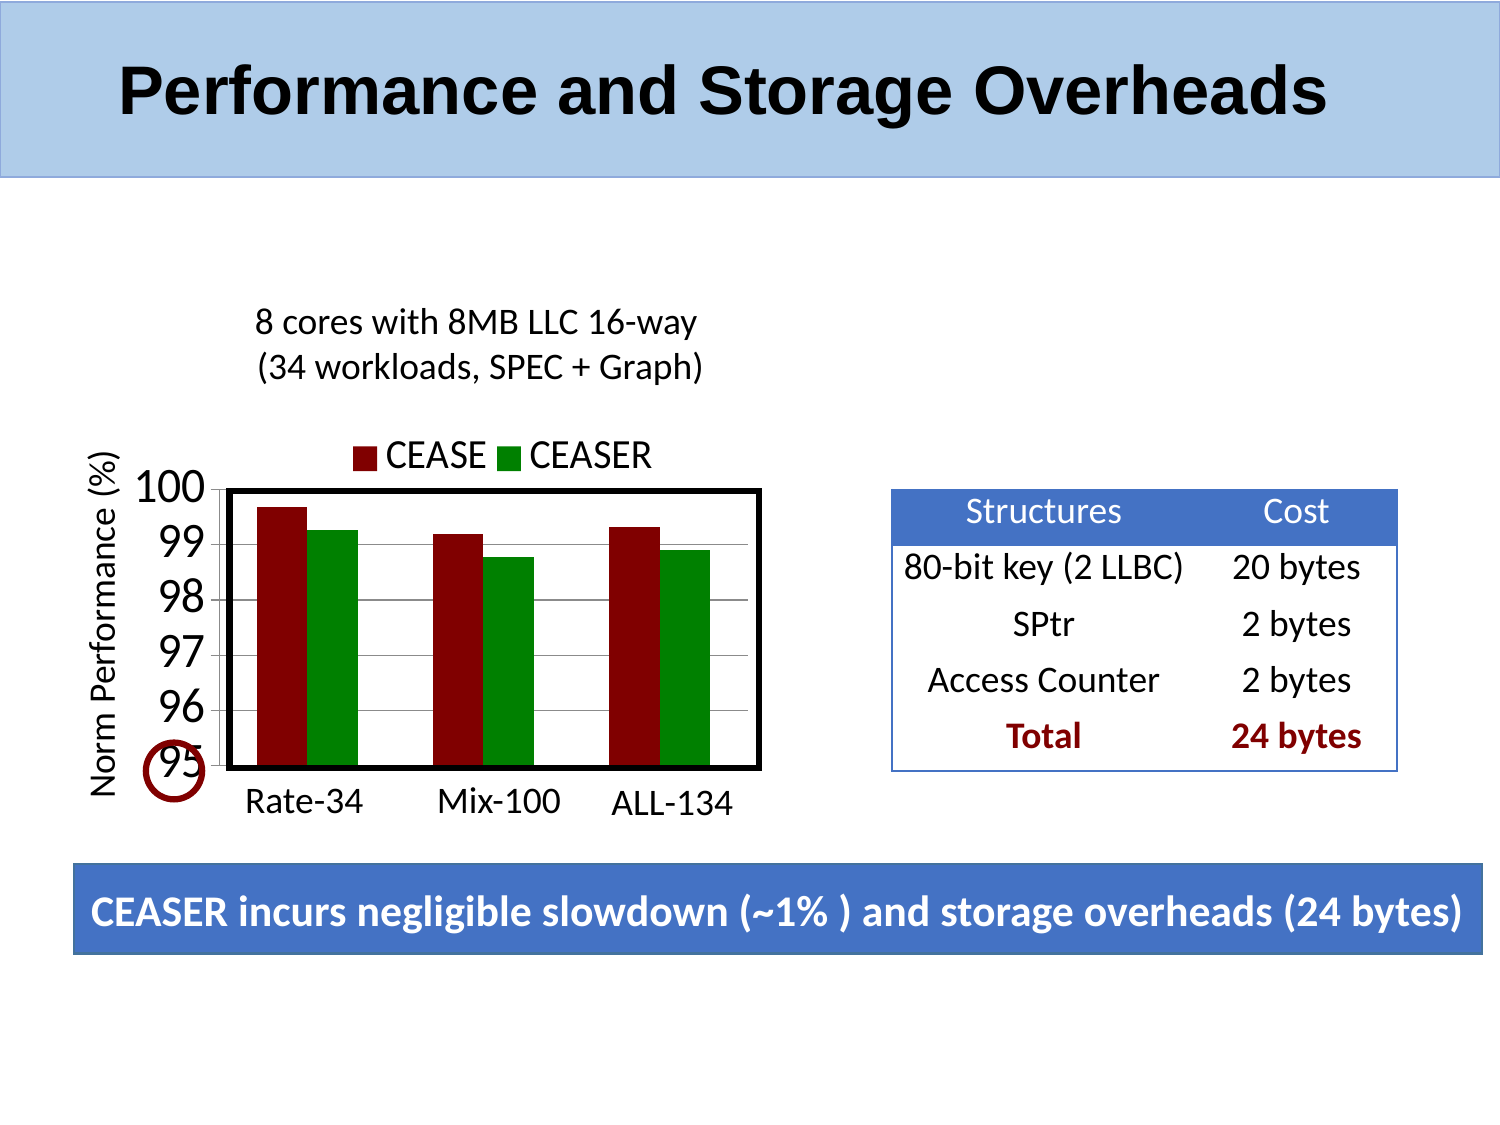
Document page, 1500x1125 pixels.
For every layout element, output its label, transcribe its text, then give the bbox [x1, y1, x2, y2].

table_cell 24 bytes [1196, 715, 1396, 770]
table_header Cost [1196, 491, 1396, 546]
table_cell 2 bytes [1196, 659, 1396, 715]
text_box 8 cores with 8MB LLC 16-way (34 workloads, SPEC + Graph) [239, 289, 722, 395]
table_cell 2 bytes [1196, 602, 1396, 659]
title Performance and Storage Overheads [103, 34, 1397, 151]
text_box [69, 423, 760, 832]
text_box CEASER incurs negligible slowdown (~1% ) and storage overheads (24 bytes) [73, 863, 1483, 955]
table_cell SPtr [893, 602, 1196, 659]
table_cell 20 bytes [1196, 546, 1396, 602]
table_cell Total [893, 715, 1196, 770]
table_cell 80-bit key (2 LLBC) [893, 546, 1196, 602]
table_cell Access Counter [893, 659, 1196, 715]
table_header Structures [893, 491, 1196, 546]
